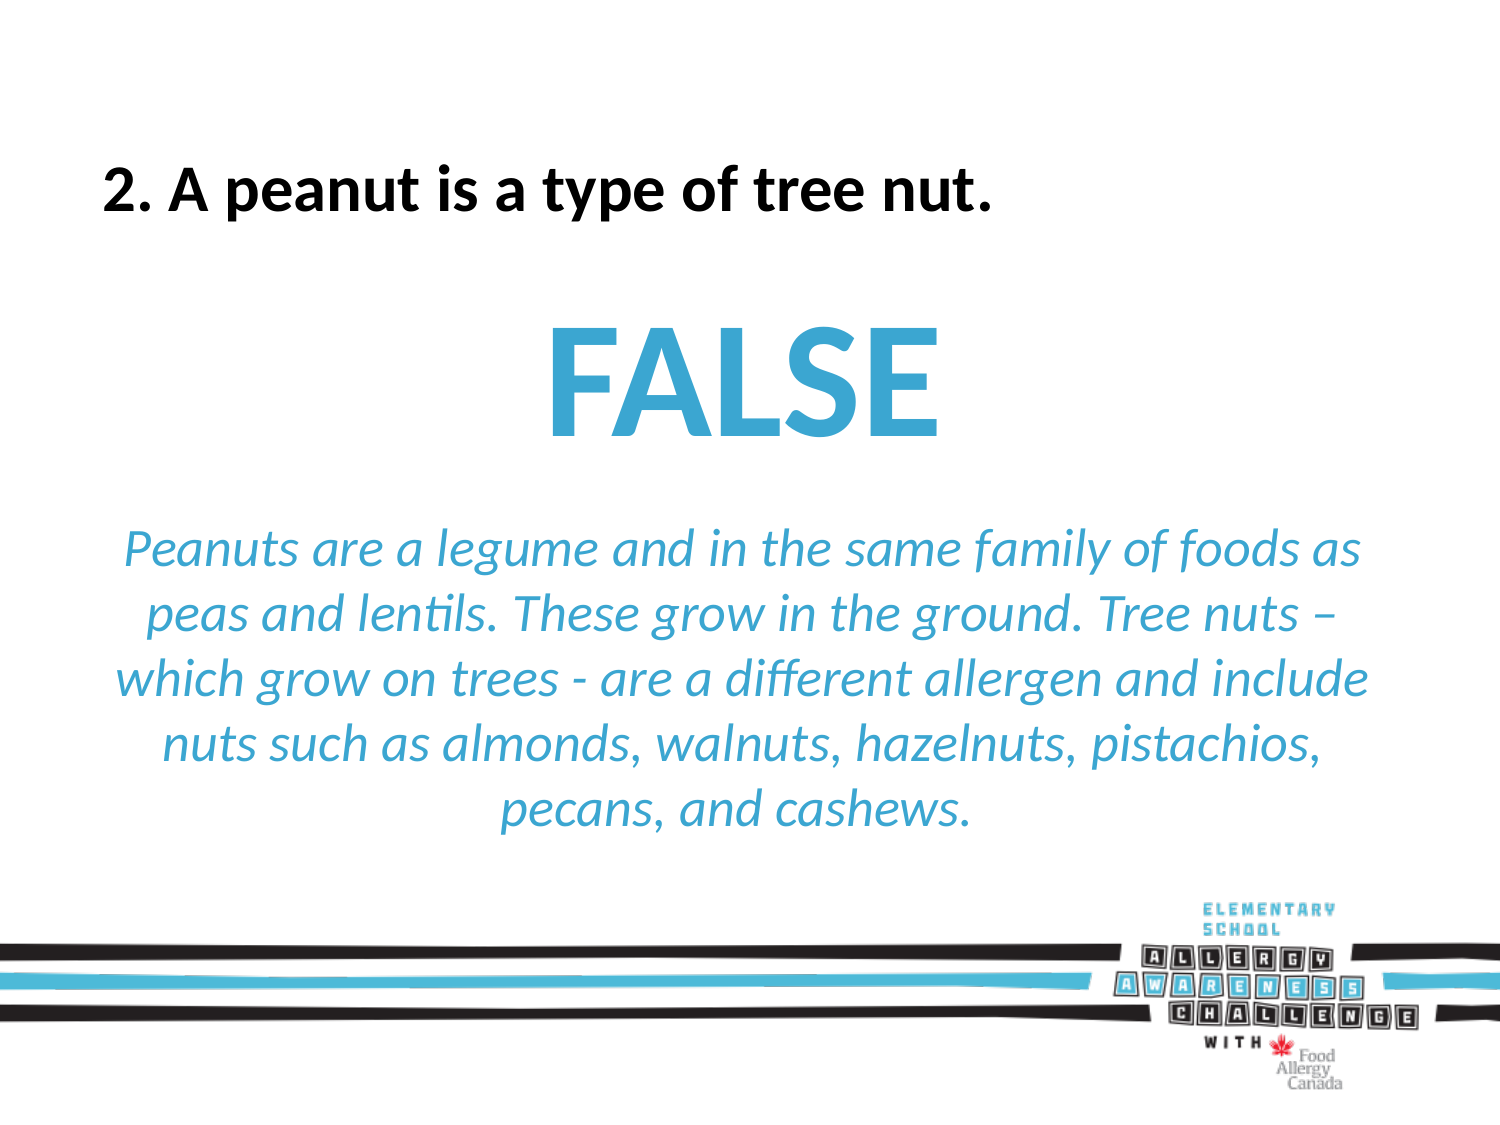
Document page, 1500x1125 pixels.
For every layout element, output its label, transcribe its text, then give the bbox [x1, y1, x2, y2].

list 2. A peanut is a type of tree nut. [87, 137, 1438, 438]
text_box FALSE Peanuts are a legume and in the same family of foods as peas and lentils. These grow in the ground. Tree nuts – which grow on trees - are a different allergen and include nuts such as almonds, walnuts, hazelnuts, pistachios, pecans, and cashews. [87, 262, 1400, 563]
